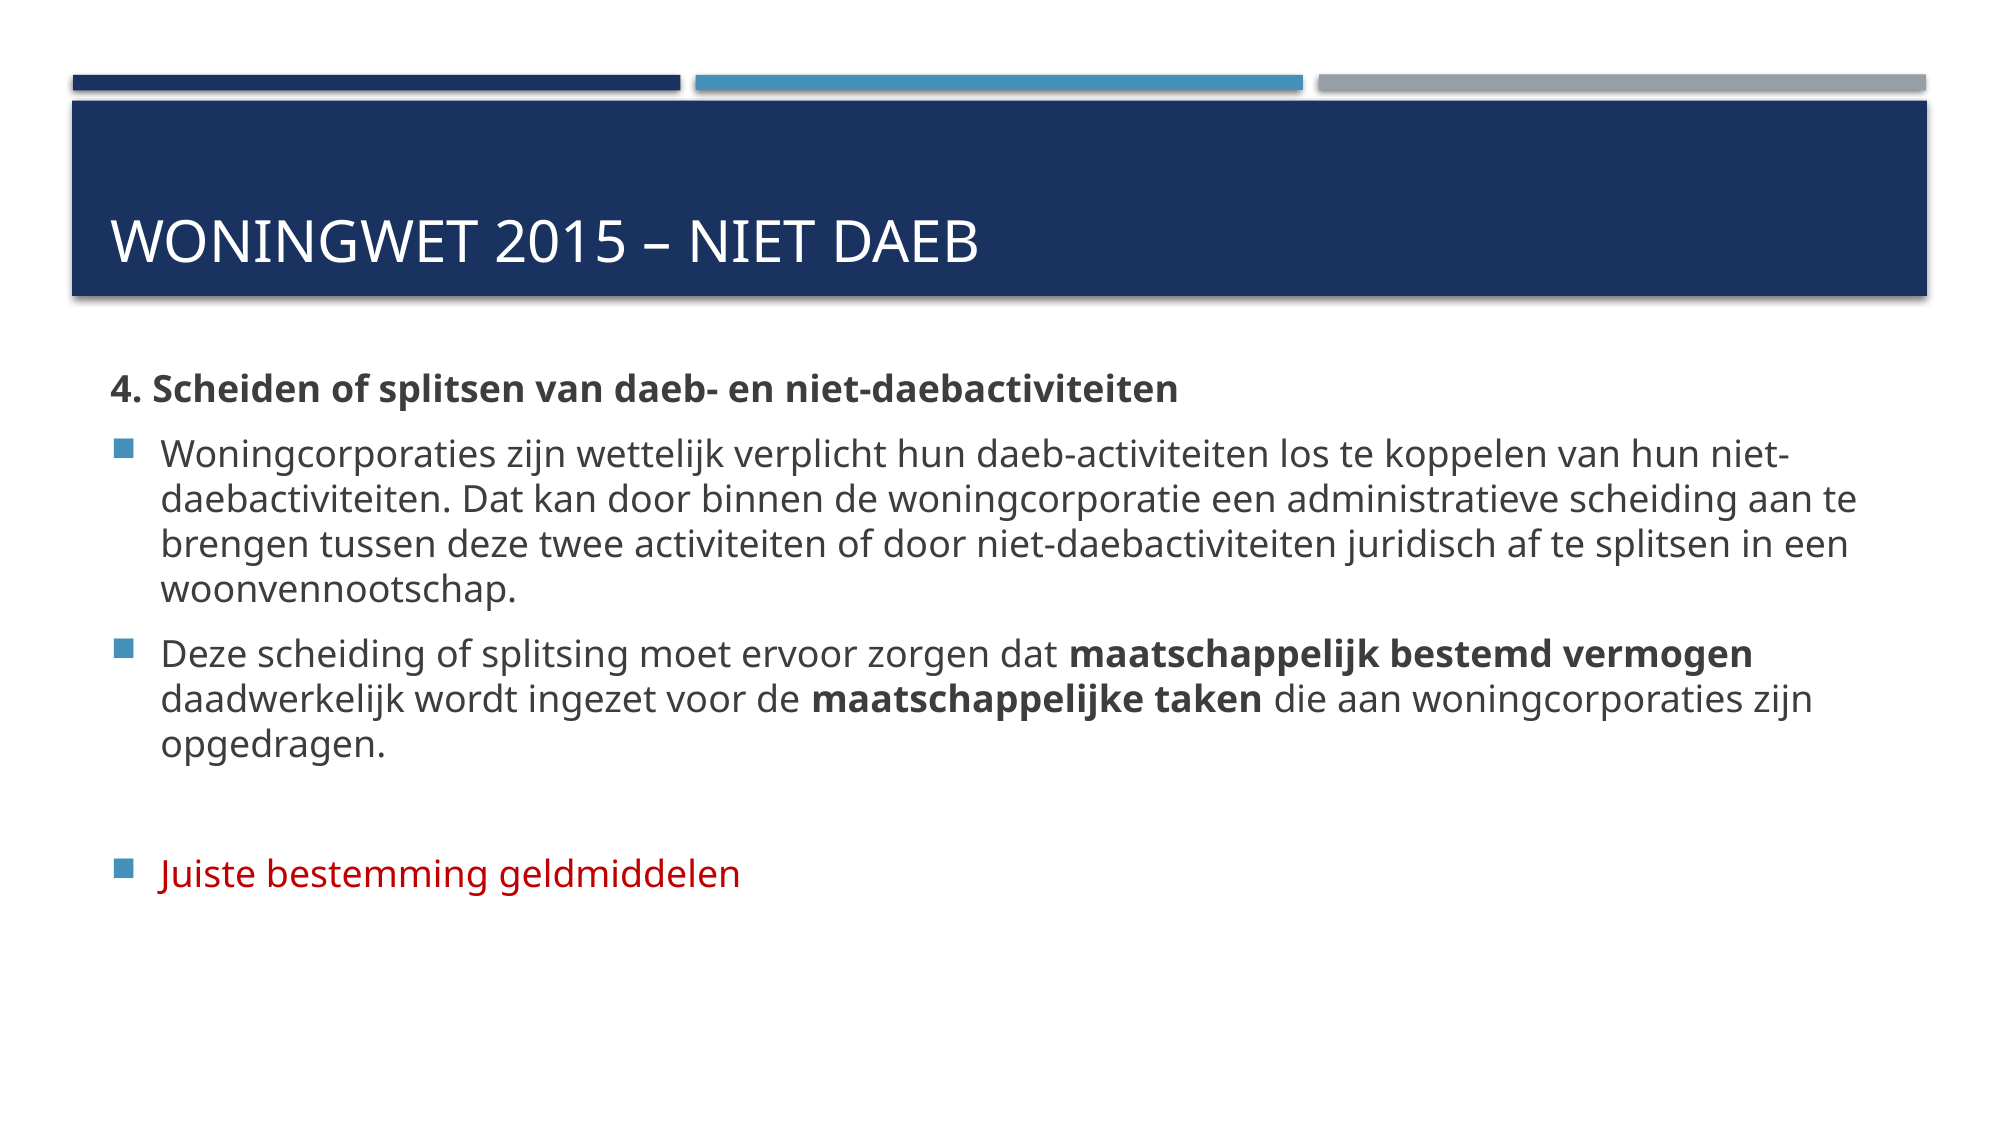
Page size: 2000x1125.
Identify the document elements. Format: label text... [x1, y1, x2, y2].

title Woningwet 2015 – Niet DAEB [95, 115, 1905, 282]
list 4. Scheiden of splitsen van daeb- en niet-daebactiviteiten Woningcorporaties zijn wettelijk verplicht hun daeb-activiteiten los te koppelen van hun niet-daebactiviteiten. Dat kan door binnen de woningcorporatie een administratieve scheiding aan te brengen tussen deze twee activiteiten of door niet-daebactiviteiten juridisch af te splitsen in een woonvennootschap. Deze scheiding of splitsing moet ervoor zorgen dat maatschappelijk bestemd vermogen daadwerkelijk wordt ingezet voor de maatschappelijke taken die aan woningcorporaties zijn opgedragen. Juiste bestemming geldmiddelen [95, 357, 1905, 962]
